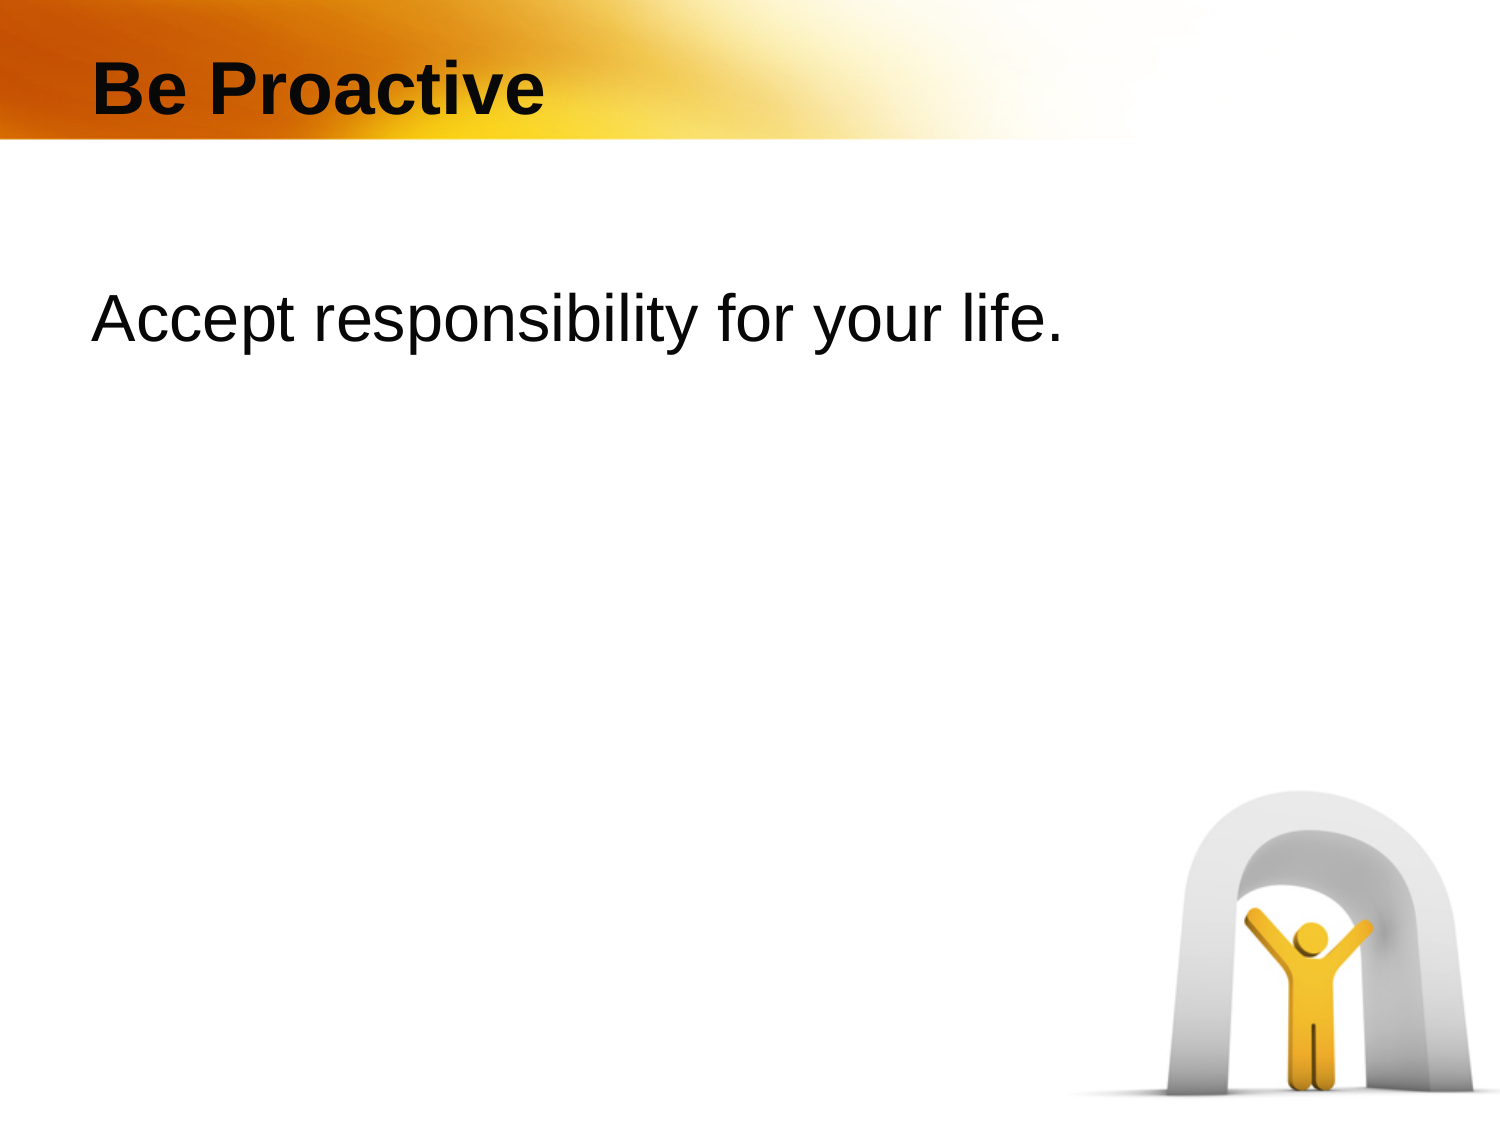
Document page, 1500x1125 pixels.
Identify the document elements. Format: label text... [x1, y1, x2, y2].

title Be Proactive [76, 42, 1188, 126]
picture [0, 0, 1500, 1125]
list Accept responsibility for your life. [76, 267, 1117, 1000]
